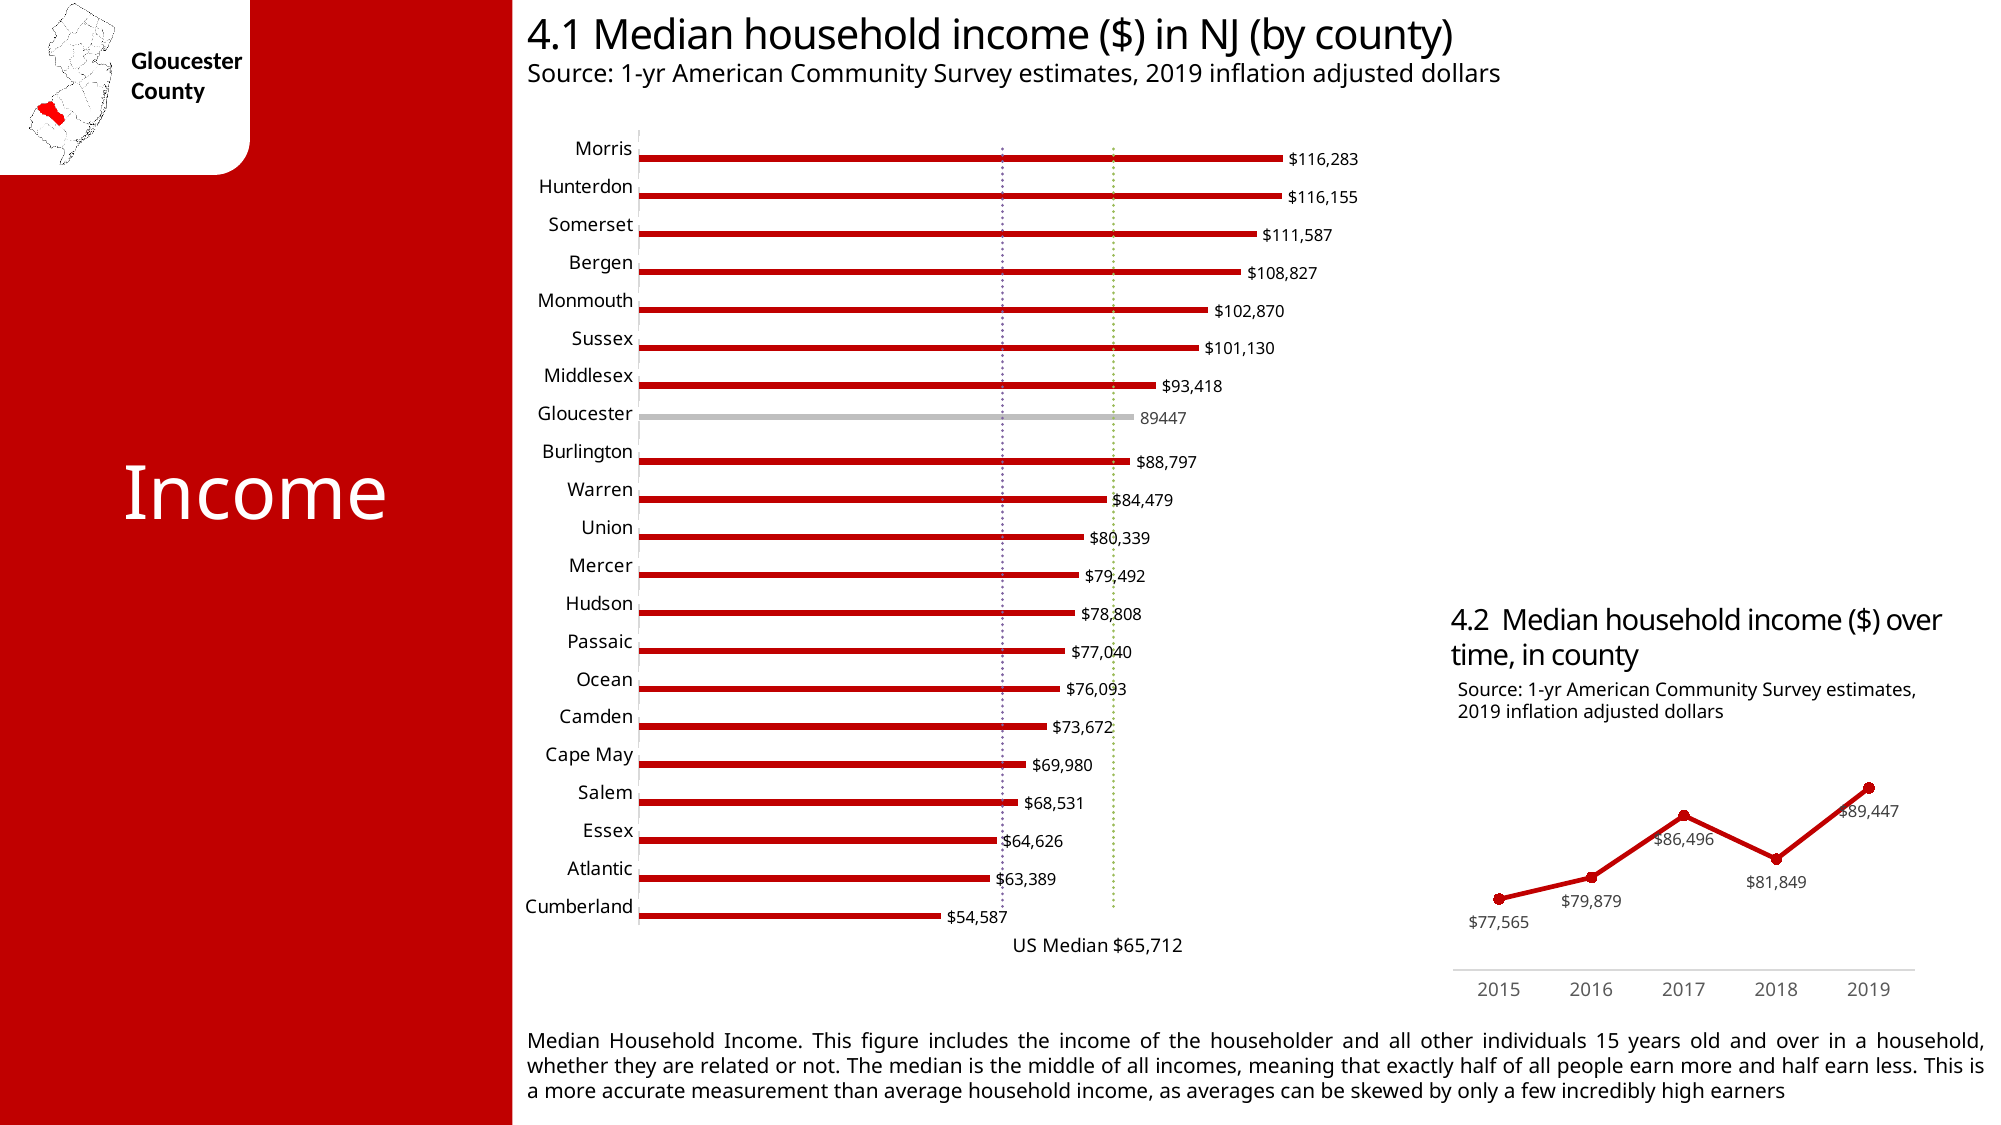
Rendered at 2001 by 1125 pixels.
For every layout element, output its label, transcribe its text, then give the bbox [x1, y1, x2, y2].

picture [29, 3, 115, 165]
text_box Median Household Income. This figure includes the income of the householder and all other individuals 15 years old and over in a household, whether they are related or not. The median is the middle of all incomes, meaning that exactly half of all people earn more and half earn less. This is a more accurate measurement than average household income, as averages can be skewed by only a few incredibly high earners [512, 1029, 2000, 1125]
text_box Source: 1-yr American Community Survey estimates, 2019 inflation adjusted dollars [512, 50, 1891, 95]
text_box 4.2 Median household income ($) over time, in county [1448, 593, 1993, 679]
chart [518, 99, 1926, 1009]
text_box 4.1 Median household income ($) in NJ (by county) [512, 0, 1992, 65]
text_box Source: 1-yr American Community Survey estimates, 2019 inflation adjusted dollars [1448, 669, 1950, 730]
text_box Income [0, 437, 513, 543]
